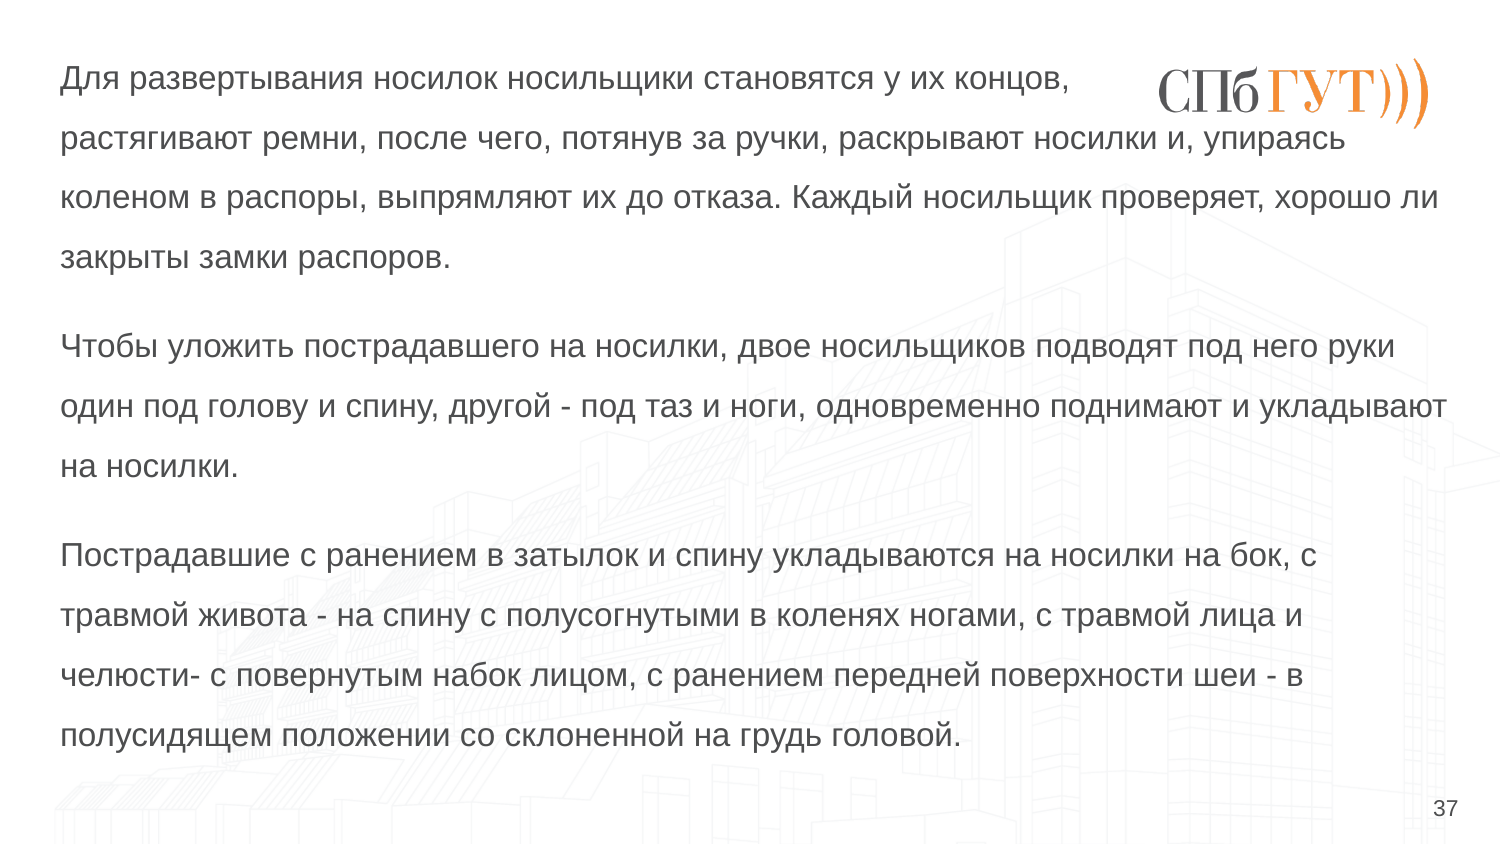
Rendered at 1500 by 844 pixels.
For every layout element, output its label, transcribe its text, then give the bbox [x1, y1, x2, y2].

list Для развертывания носилок носильщики становятся у их концов, растягивают ремни, после чего, потянув за ручки, раскрывают носилки и, упираясь коленом в распоры, выпрямляют их до отказа. Каждый носильщик проверяет, хорошо ли закрыты замки распоров. Чтобы уложить пострадавшего на носилки, двое носильщиков подводят под него руки один под голову и спину, другой - под таз и ноги, одновременно поднимают и укладывают на носилки. Пострадавшие с ранением в затылок и спину укладываются на носилки на бок, с травмой живота - на спину с полусогнутыми в коленях ногами, с травмой лица и челюсти- с повернутым набок лицом, с ранением передней поверхности шеи - в полусидящем положении со склоненной на грудь головой. [32, 32, 1458, 800]
picture [54, 183, 1500, 844]
slide_number 37 [1427, 790, 1462, 814]
